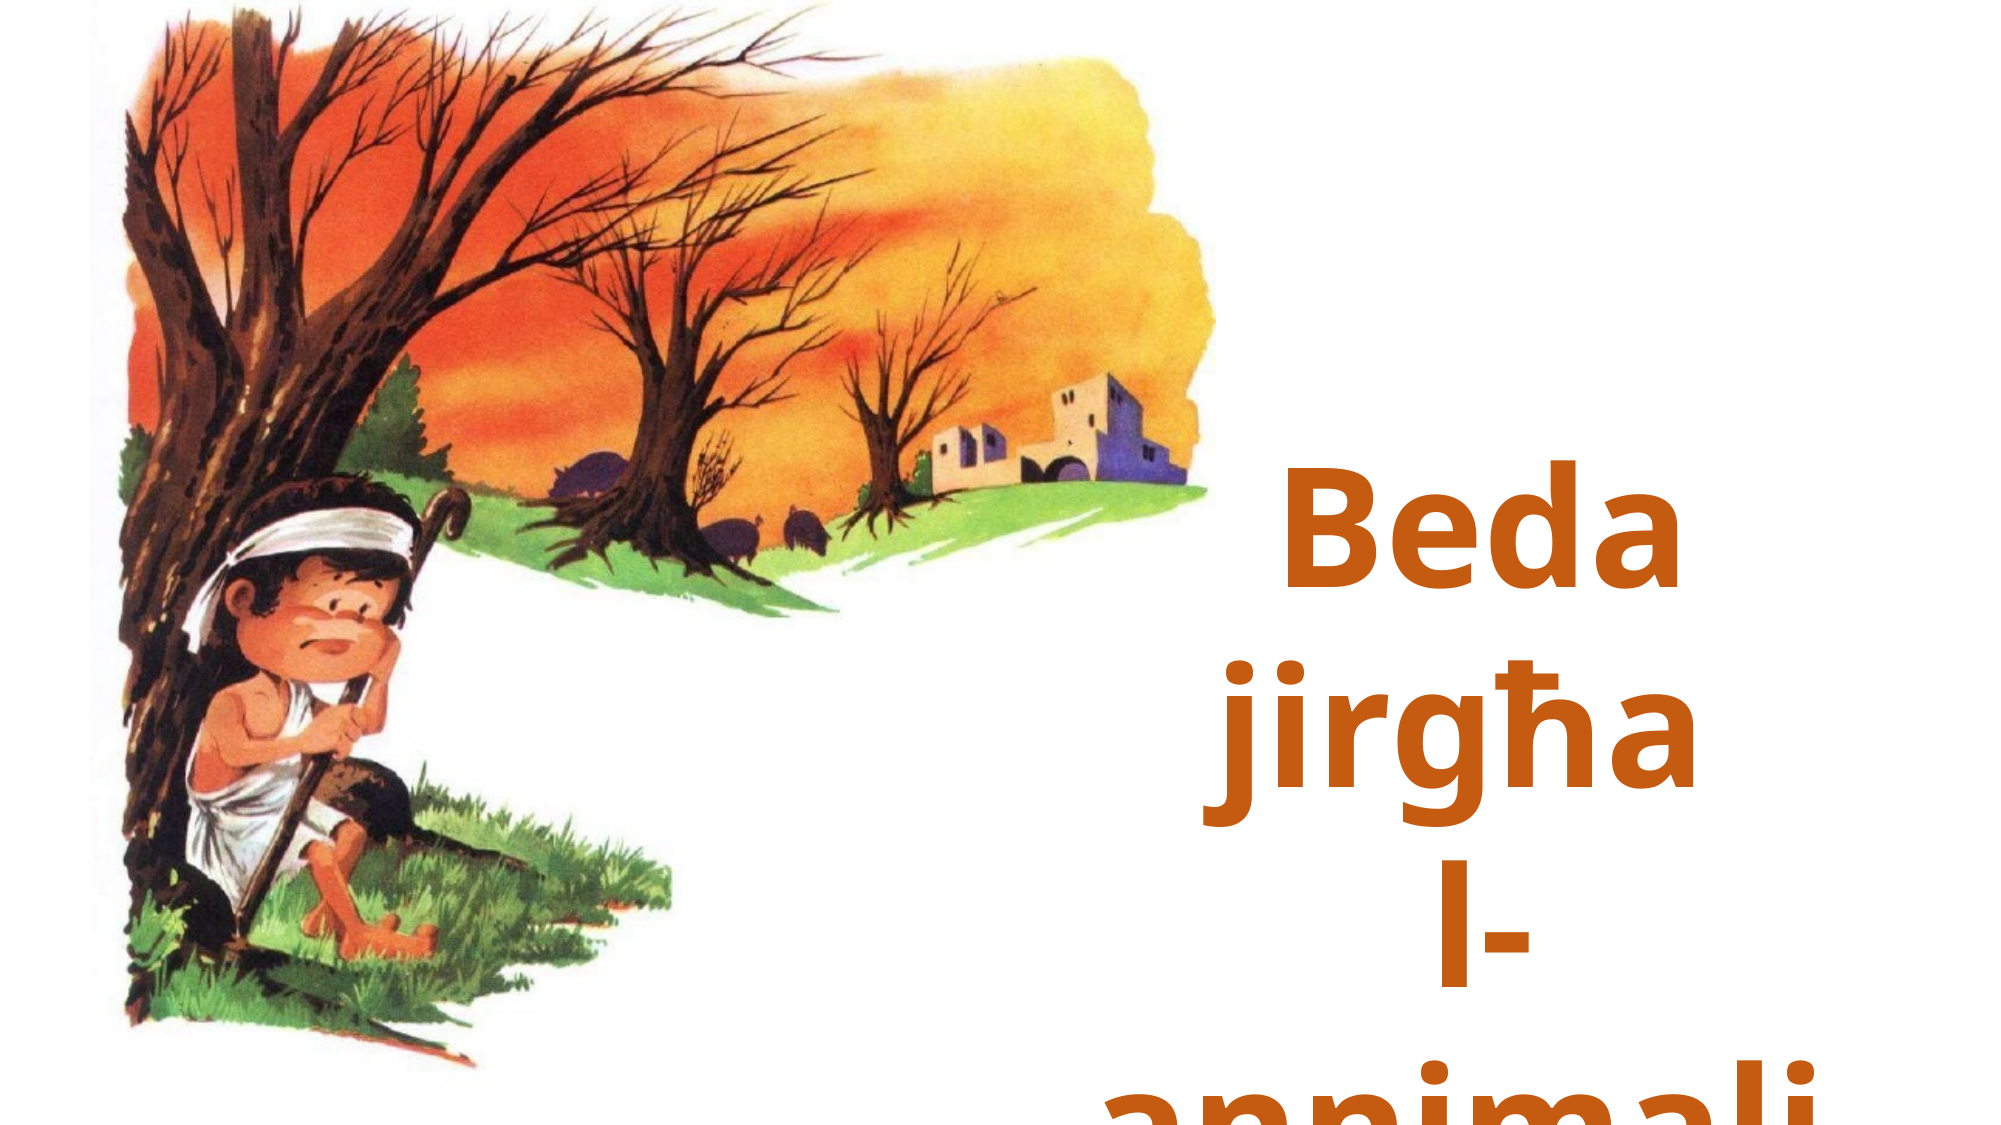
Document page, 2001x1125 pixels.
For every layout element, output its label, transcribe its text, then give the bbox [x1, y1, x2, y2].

picture [90, 0, 1216, 1125]
text_box Beda jirgħa l-annimali. [1216, 413, 1925, 1125]
